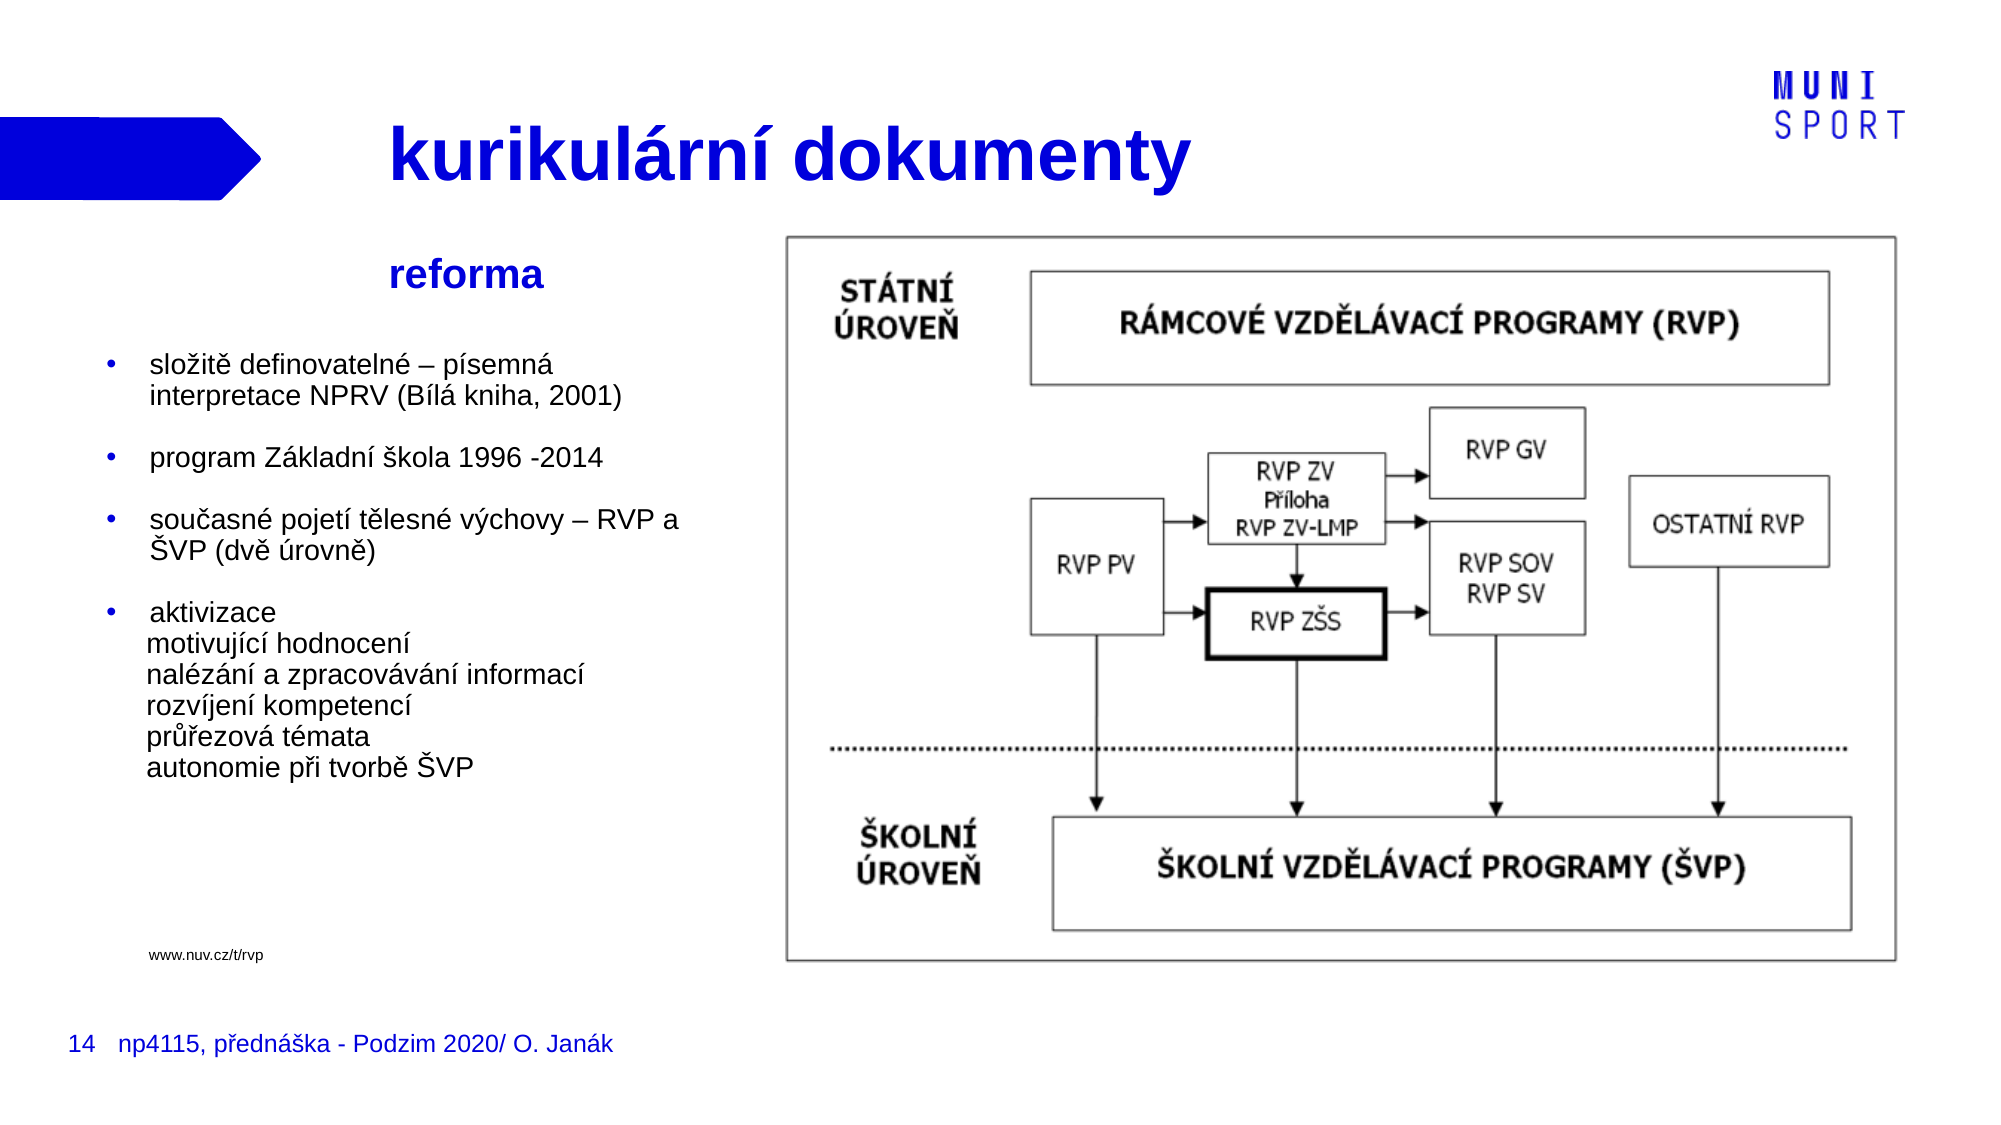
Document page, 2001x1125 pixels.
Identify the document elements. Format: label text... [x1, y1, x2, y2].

picture [1774, 71, 1905, 139]
slide_number 14 [67, 1021, 110, 1063]
title kurikulární dokumenty reforma [388, 115, 1319, 323]
list složitě definovatelné – písemná interpretace NPRV (Bílá kniha, 2001) program Základní škola 1996 -2014 současné pojetí tělesné výchovy – RVP a ŠVP (dvě úrovně) aktivizace motivující hodnocení nalézání a zpracovávání informací rozvíjení kompetencí průřezová témata autonomie při tvorbě ŠVP www.nuv.cz/t/rvp [106, 350, 706, 967]
footer np4115, přednáška - Podzim 2020/ O. Janák [118, 1021, 1418, 1063]
picture [784, 233, 1899, 963]
